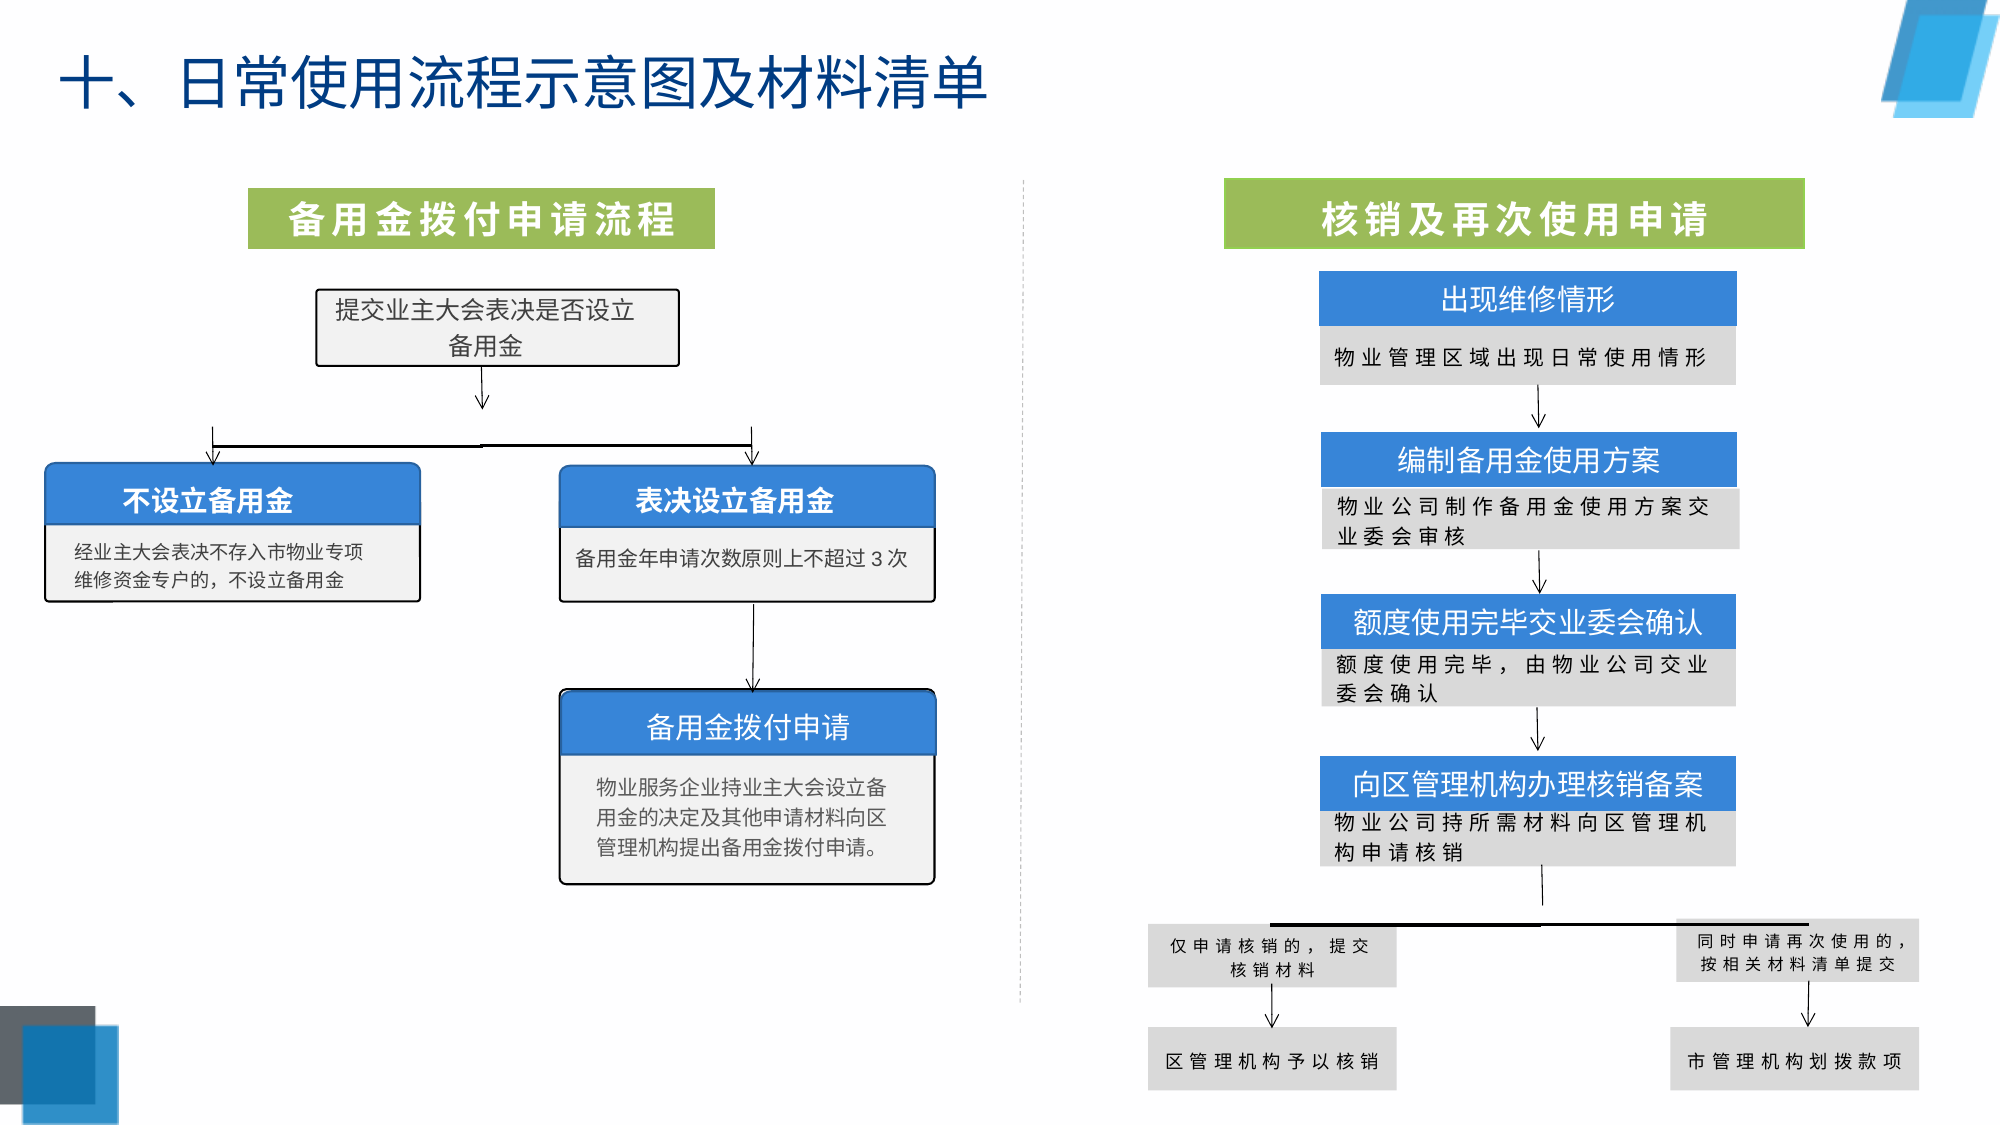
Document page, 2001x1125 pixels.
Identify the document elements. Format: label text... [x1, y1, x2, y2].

text_box 市管理机构划拨款项 [1669, 1026, 1920, 1091]
text_box [44, 526, 422, 603]
text_box 备用金拨付申请流程 [248, 188, 481, 249]
text_box 出现维修情形 [1319, 271, 1737, 326]
text_box 物业公司持所需材料向区管理机构申请核销 [1540, 802, 1737, 867]
text_box 物业公司持所需材料向区管理机构申请核销 [1319, 802, 1539, 867]
text_box 同时申请再次使用的，按相关材料清单提交 [1675, 918, 1920, 983]
text_box 编制备用金使用方案 [1321, 432, 1737, 487]
text_box 额度使用完毕，由物业公司交业委会确认 [1321, 645, 1737, 708]
text_box 向区管理机构办理核销备案 [1320, 756, 1539, 811]
text_box 备用金拨付申请流程 [483, 188, 715, 249]
text_box 十、日常使用流程示意图及材料清单 [42, 15, 1320, 156]
text_box 物业管理区域出现日常使用情形 [1319, 326, 1737, 386]
text_box 表决设立备用金 [569, 467, 901, 525]
picture [0, 1006, 119, 1125]
text_box [558, 688, 936, 886]
picture [1881, 0, 2000, 119]
text_box 核销及再次使用申请 [1224, 178, 1805, 249]
text_box 备用金拨付申请 [560, 690, 937, 756]
text_box 物业公司制作备用金使用方案交业委会审核 [1321, 488, 1741, 550]
text_box 仅申请核销的，提交核销材料 [1147, 923, 1398, 988]
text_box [1020, 179, 1024, 1005]
text_box 额度使用完毕交业委会确认 [1321, 594, 1736, 649]
text_box 区管理机构予以核销 [1147, 1026, 1398, 1091]
text_box [656, 288, 680, 367]
text_box 备用金年申请次数原则上不超过3次 [561, 533, 943, 622]
text_box [558, 464, 936, 528]
text_box 向区管理机构办理核销备案 [1540, 756, 1736, 811]
text_box 提交业主大会表决是否设立备用金 [483, 281, 656, 385]
text_box 不设立备用金 [67, 468, 349, 525]
text_box 经业主大会表决不存入市物业专项维修资金专户的，不设立备用金 [60, 528, 391, 617]
text_box 物业服务企业持业主大会设立备用金的决定及其他申请材料向区管理机构提出备用金拨付申请。 [582, 762, 913, 912]
text_box [44, 461, 422, 526]
text_box [558, 528, 936, 603]
text_box 提交业主大会表决是否设立备用金 [316, 281, 481, 385]
